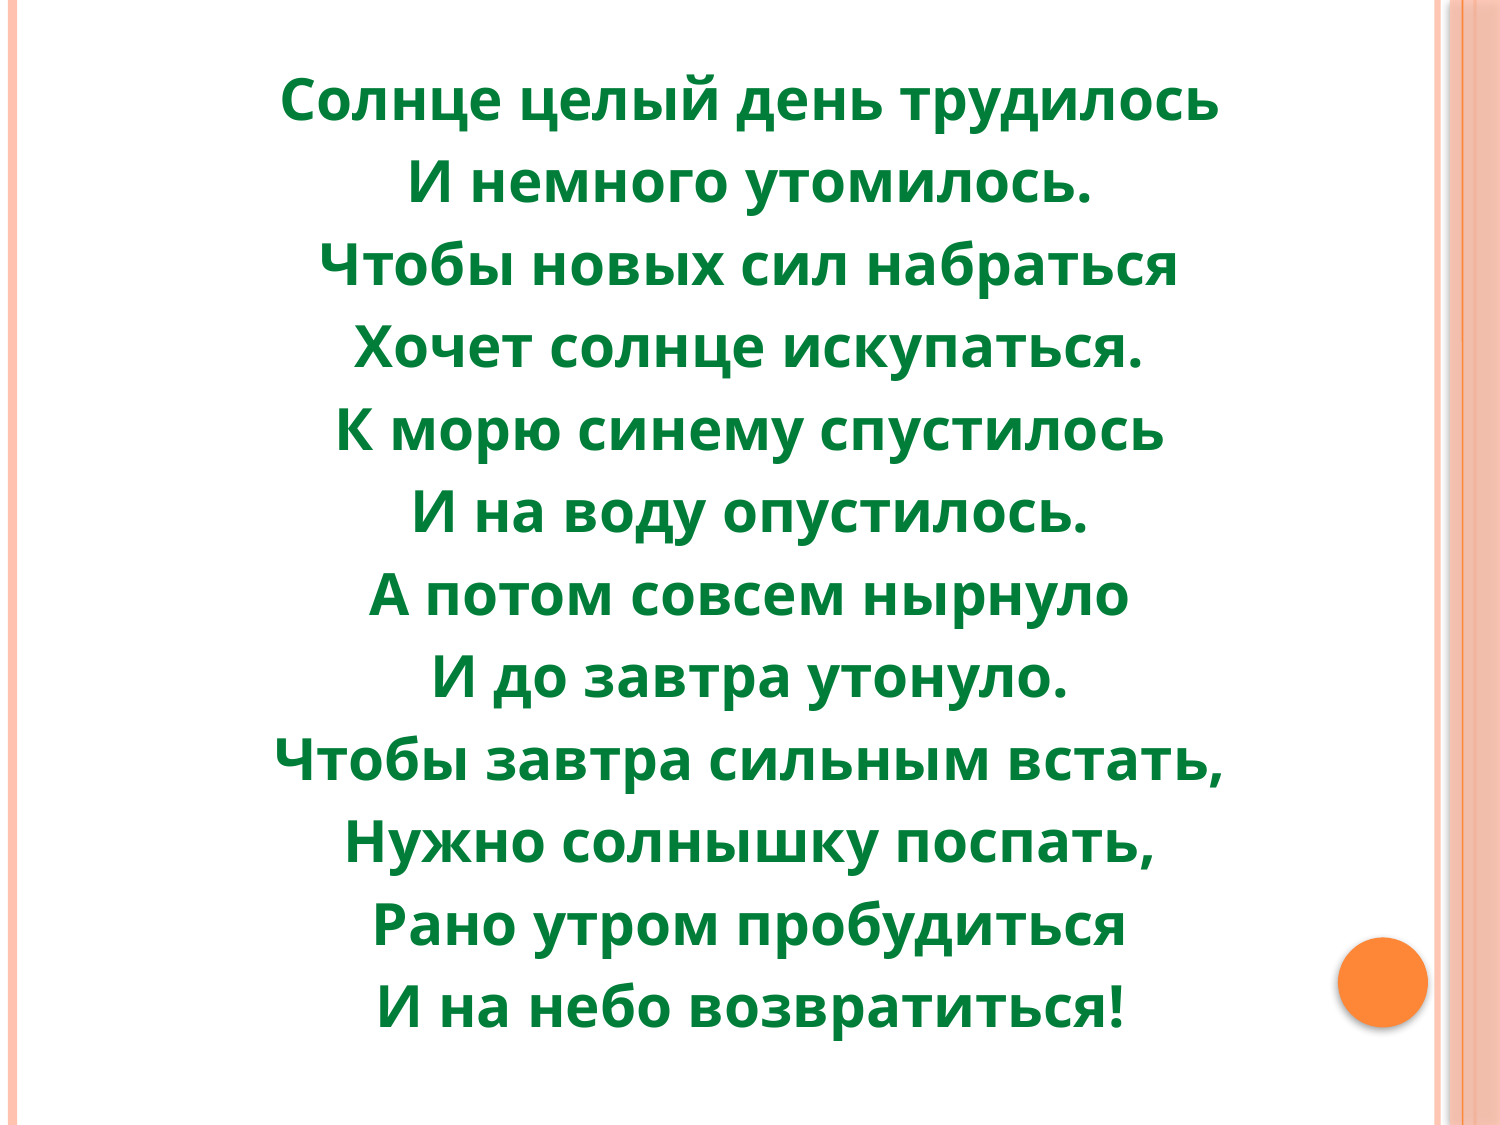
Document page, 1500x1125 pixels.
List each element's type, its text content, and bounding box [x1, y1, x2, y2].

list Солнце целый день трудилось И немного утомилось. Чтобы новых сил набраться Хочет солнце искупаться. К морю синему спустилось И на воду опустилось. А потом совсем нырнуло И до завтра утонуло. Чтобы завтра сильным встать, Нужно солнышку поспать, Рано утром пробудиться И на небо возвратиться! [75, 54, 1425, 1071]
